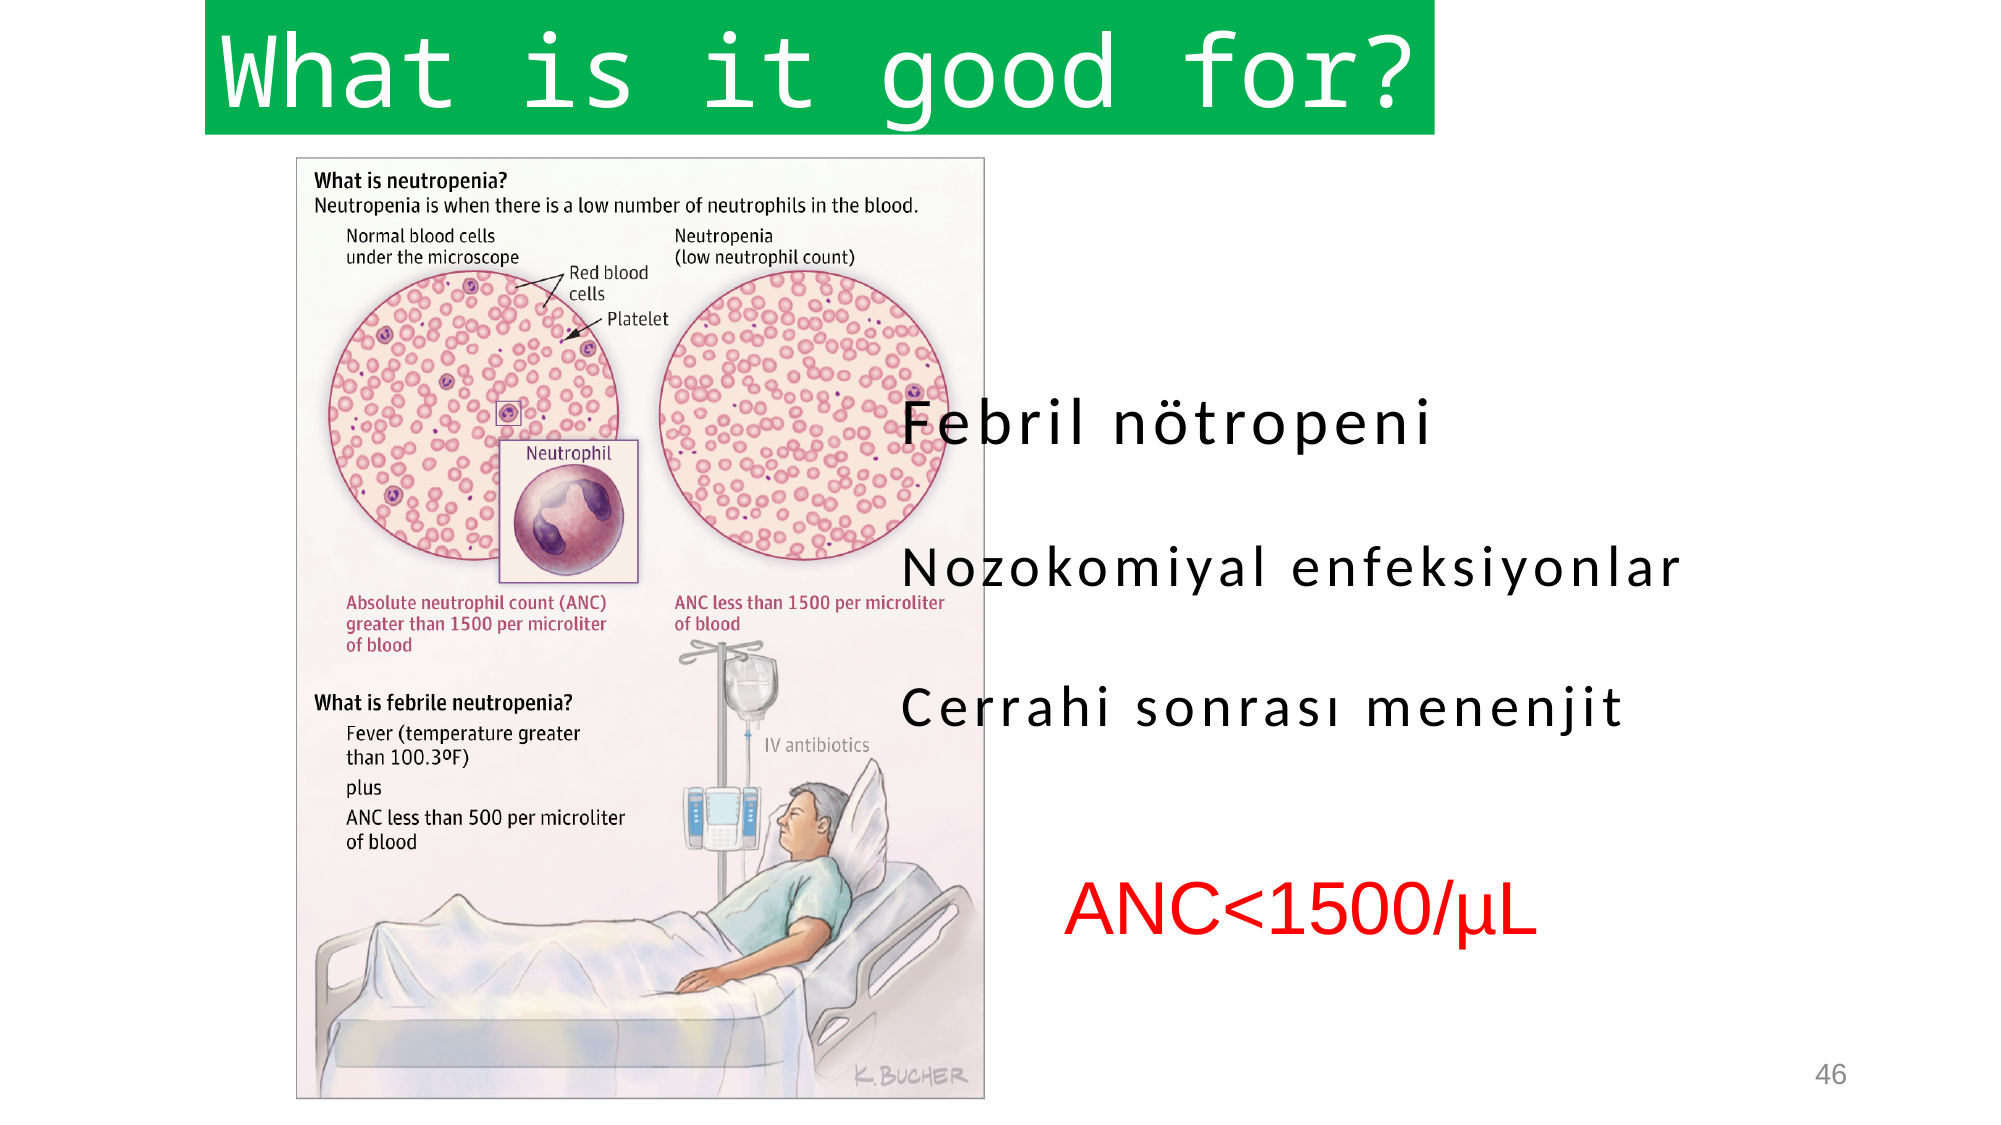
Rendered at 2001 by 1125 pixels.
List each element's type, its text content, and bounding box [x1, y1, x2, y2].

text_box What is it good for? [205, 0, 1435, 135]
picture [291, 153, 989, 1103]
slide_number 46 [1412, 1042, 1863, 1103]
text_box Febril nötropeni Nozokomiyal enfeksiyonlar Cerrahi sonrası menenjit [989, 290, 1698, 746]
text_box ANC<1500/µL [1049, 851, 1555, 957]
